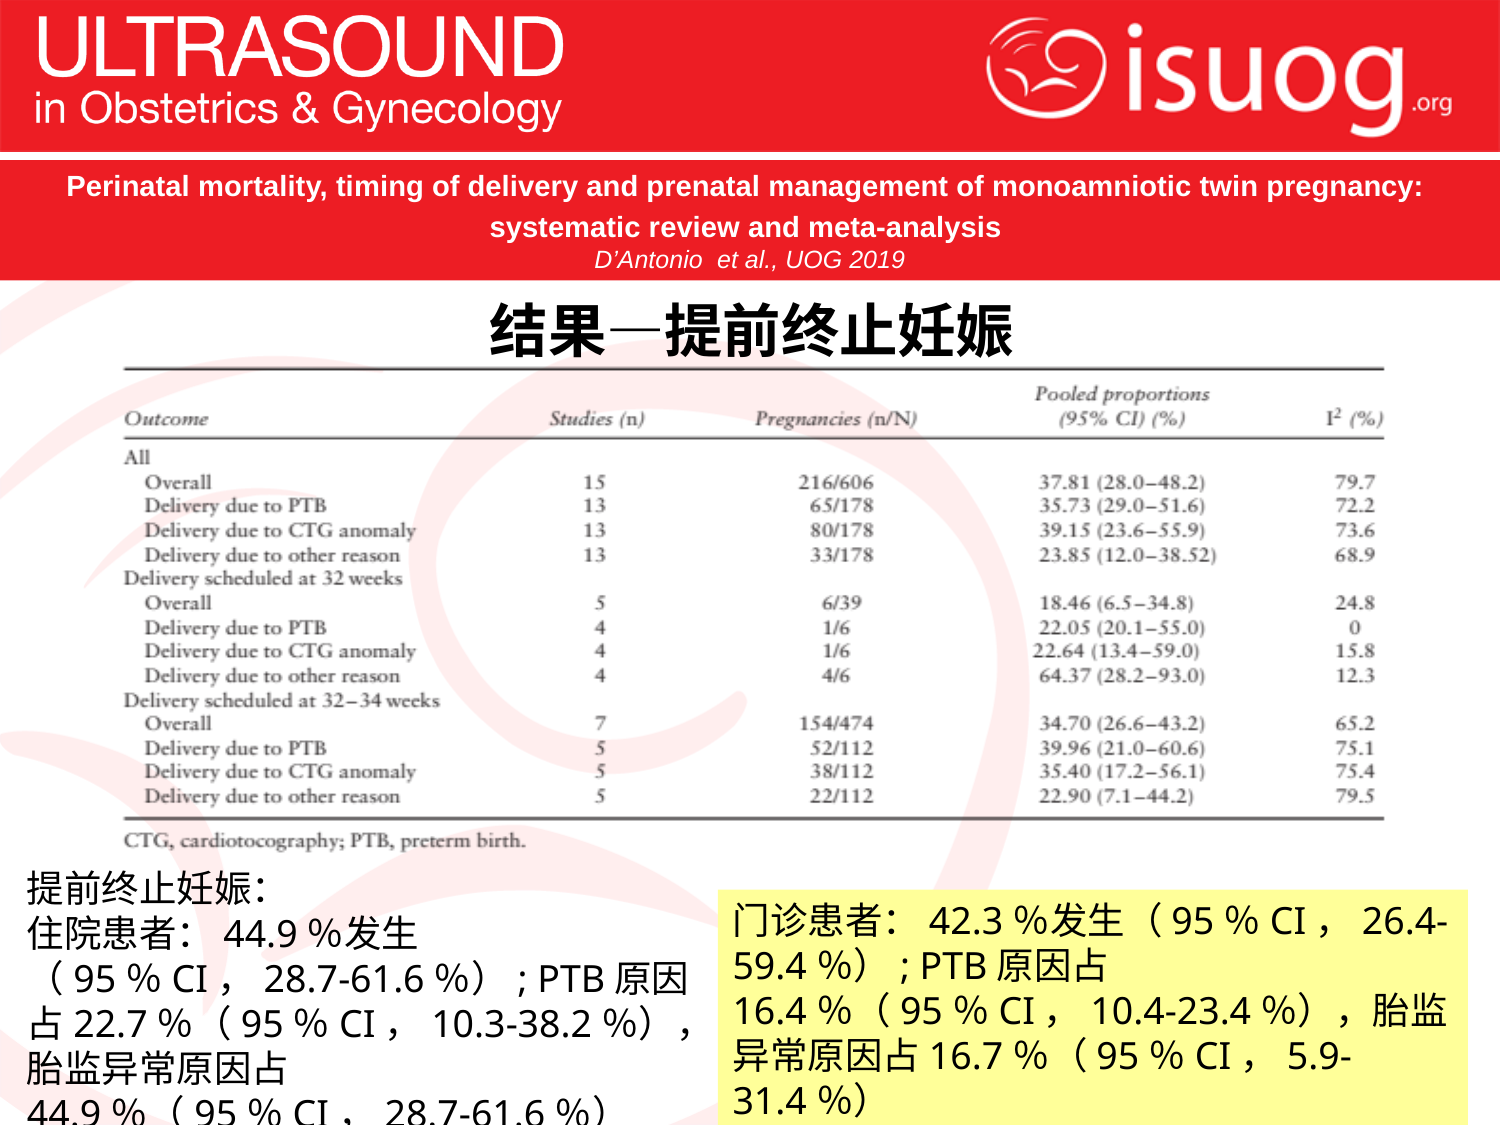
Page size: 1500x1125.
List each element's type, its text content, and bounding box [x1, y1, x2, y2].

text_box 结果—提前终止妊娠 [4, 286, 1500, 372]
picture [0, 152, 1500, 160]
text_box [11, 153, 387, 160]
text_box [12, 668, 225, 858]
picture [0, 281, 1500, 1125]
text_box 门诊患者：42.3％发生（95％CI，26.4-59.4％）; PTB原因占16.4％（95％CI，10.4-23.4％），胎监异常原因占16.7％（95％CI，5.9-31.4％） [717, 889, 1468, 1125]
text_box Perinatal mortality, timing of delivery and prenatal management of monoamniotic twin pregnancy: systematic review and meta-analysis D’Antonio et al., UOG 2019 [0, 160, 1500, 281]
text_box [0, 0, 1500, 152]
text_box 提前终止妊娠： 住院患者：44.9％发生（95％CI，28.7-61.6％）; PTB原因占22.7％（95％CI，10.3-38.2％），胎监异常原因占44.9％（95％CI，28.7-61.6％） [12, 858, 733, 1125]
